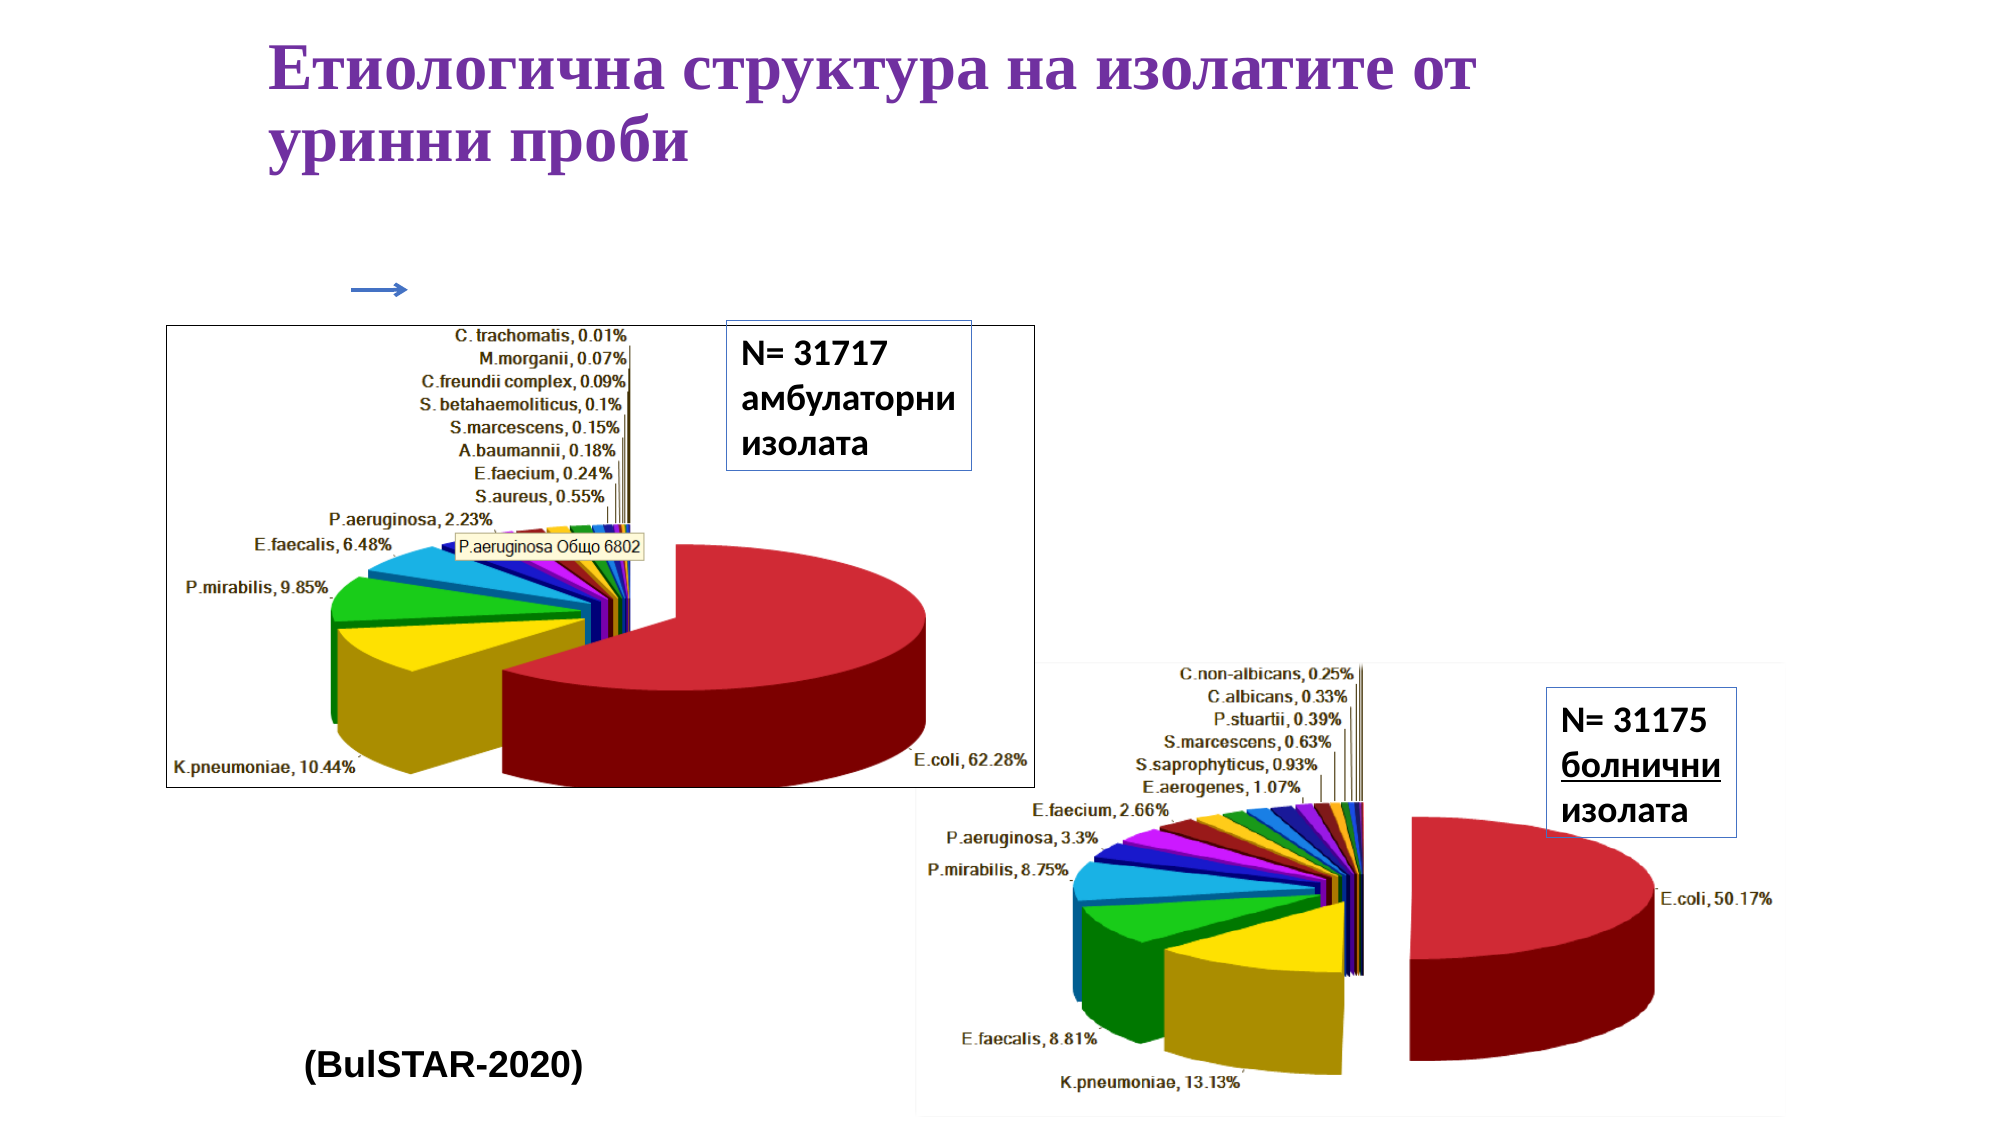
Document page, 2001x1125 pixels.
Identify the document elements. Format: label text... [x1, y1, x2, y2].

picture [166, 325, 1786, 1117]
text_box N= 31717 амбулаторни изолата [726, 320, 972, 325]
text_box (BulSTAR-2020) [288, 1032, 599, 1092]
title Етиологична структура на изолатите от уринни проби [253, 12, 1590, 196]
